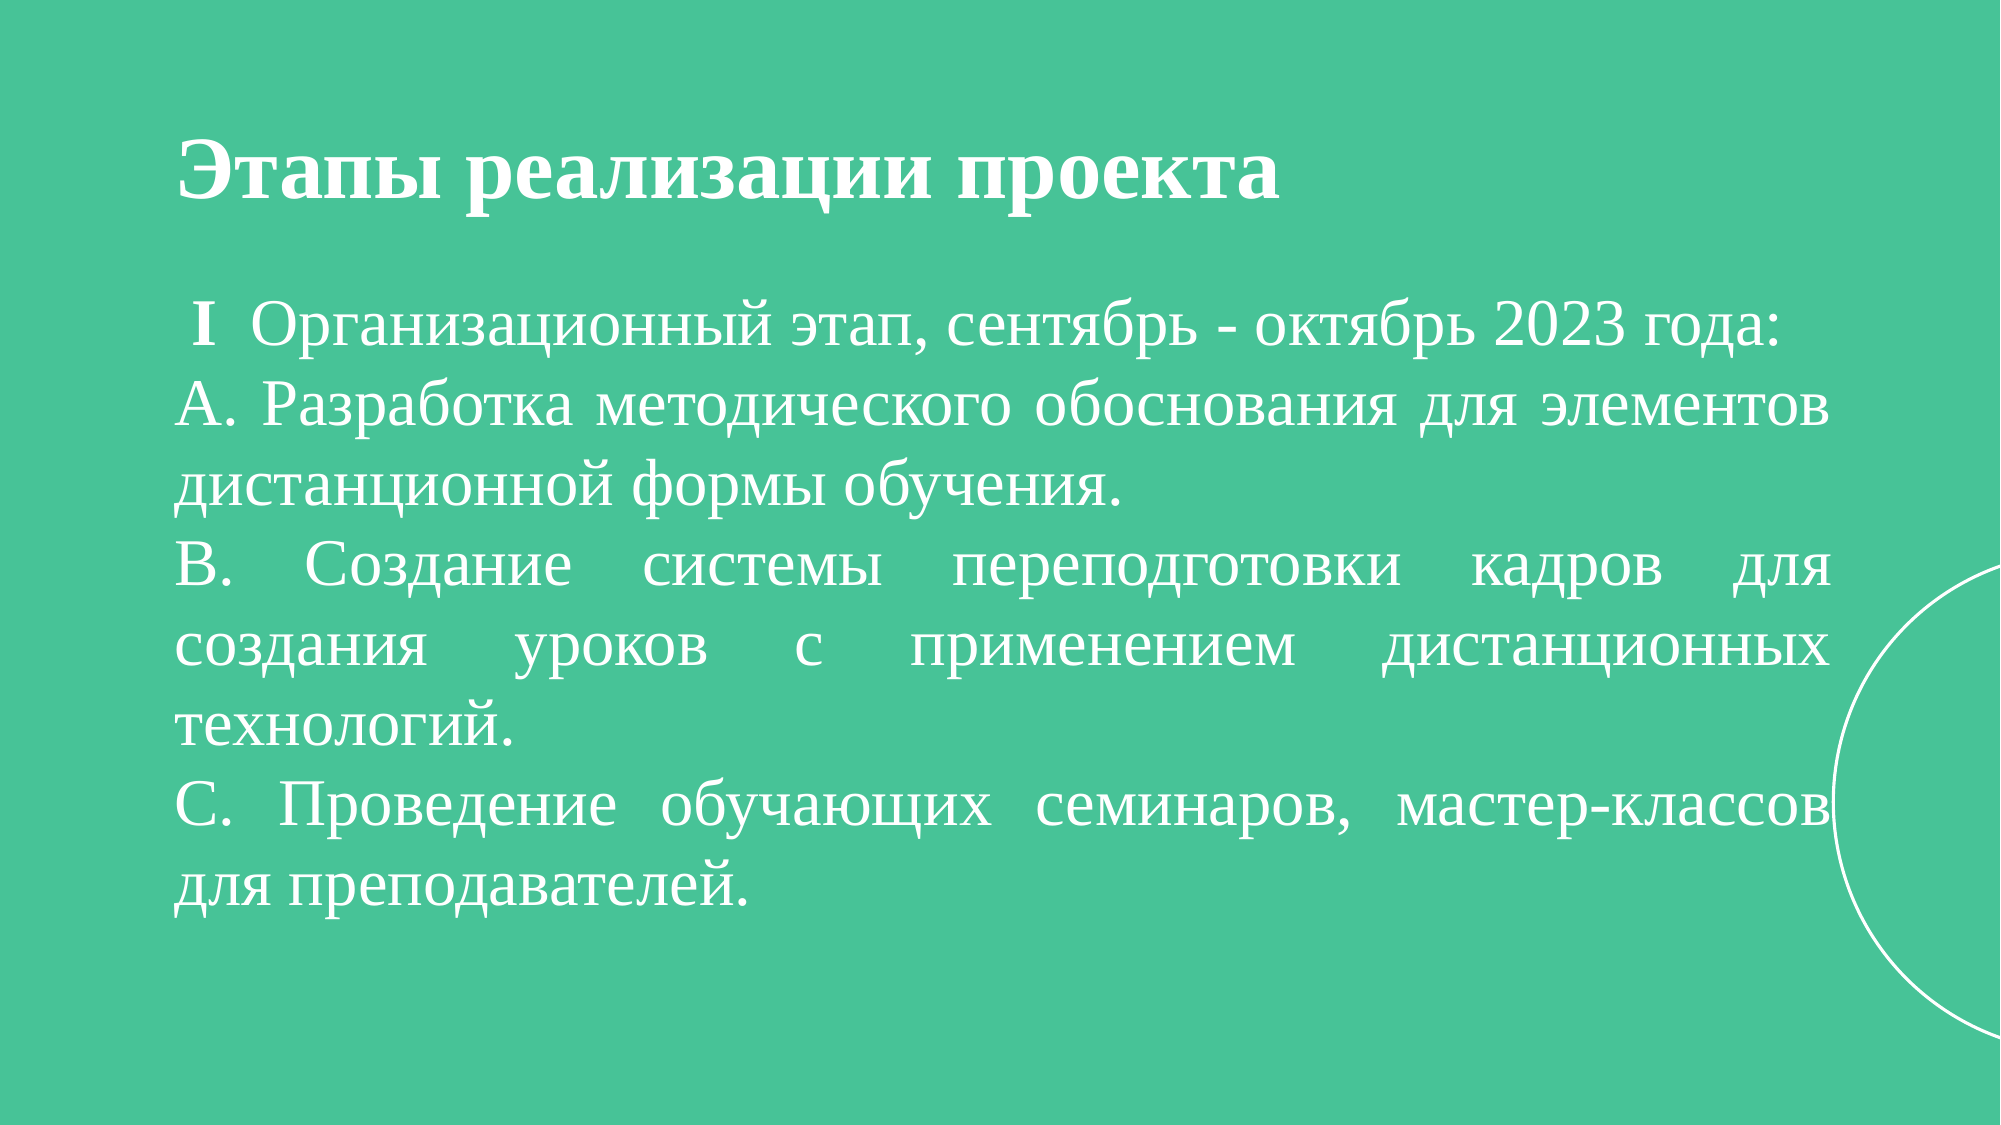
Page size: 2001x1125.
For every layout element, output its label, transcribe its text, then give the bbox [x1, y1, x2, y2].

text_box [1833, 566, 2000, 1038]
text_box Этапы реализации проекта I Организационный этап, сентябрь - октябрь 2023 года: А. Разработка методического обоснования для элементов дистанционной формы обучения. В. Создание системы переподготовки кадров для создания уроков с применением дистанционных технологий. С. Проведение обучающих семинаров, мастер-классов для преподавателей. [174, 129, 1834, 1052]
